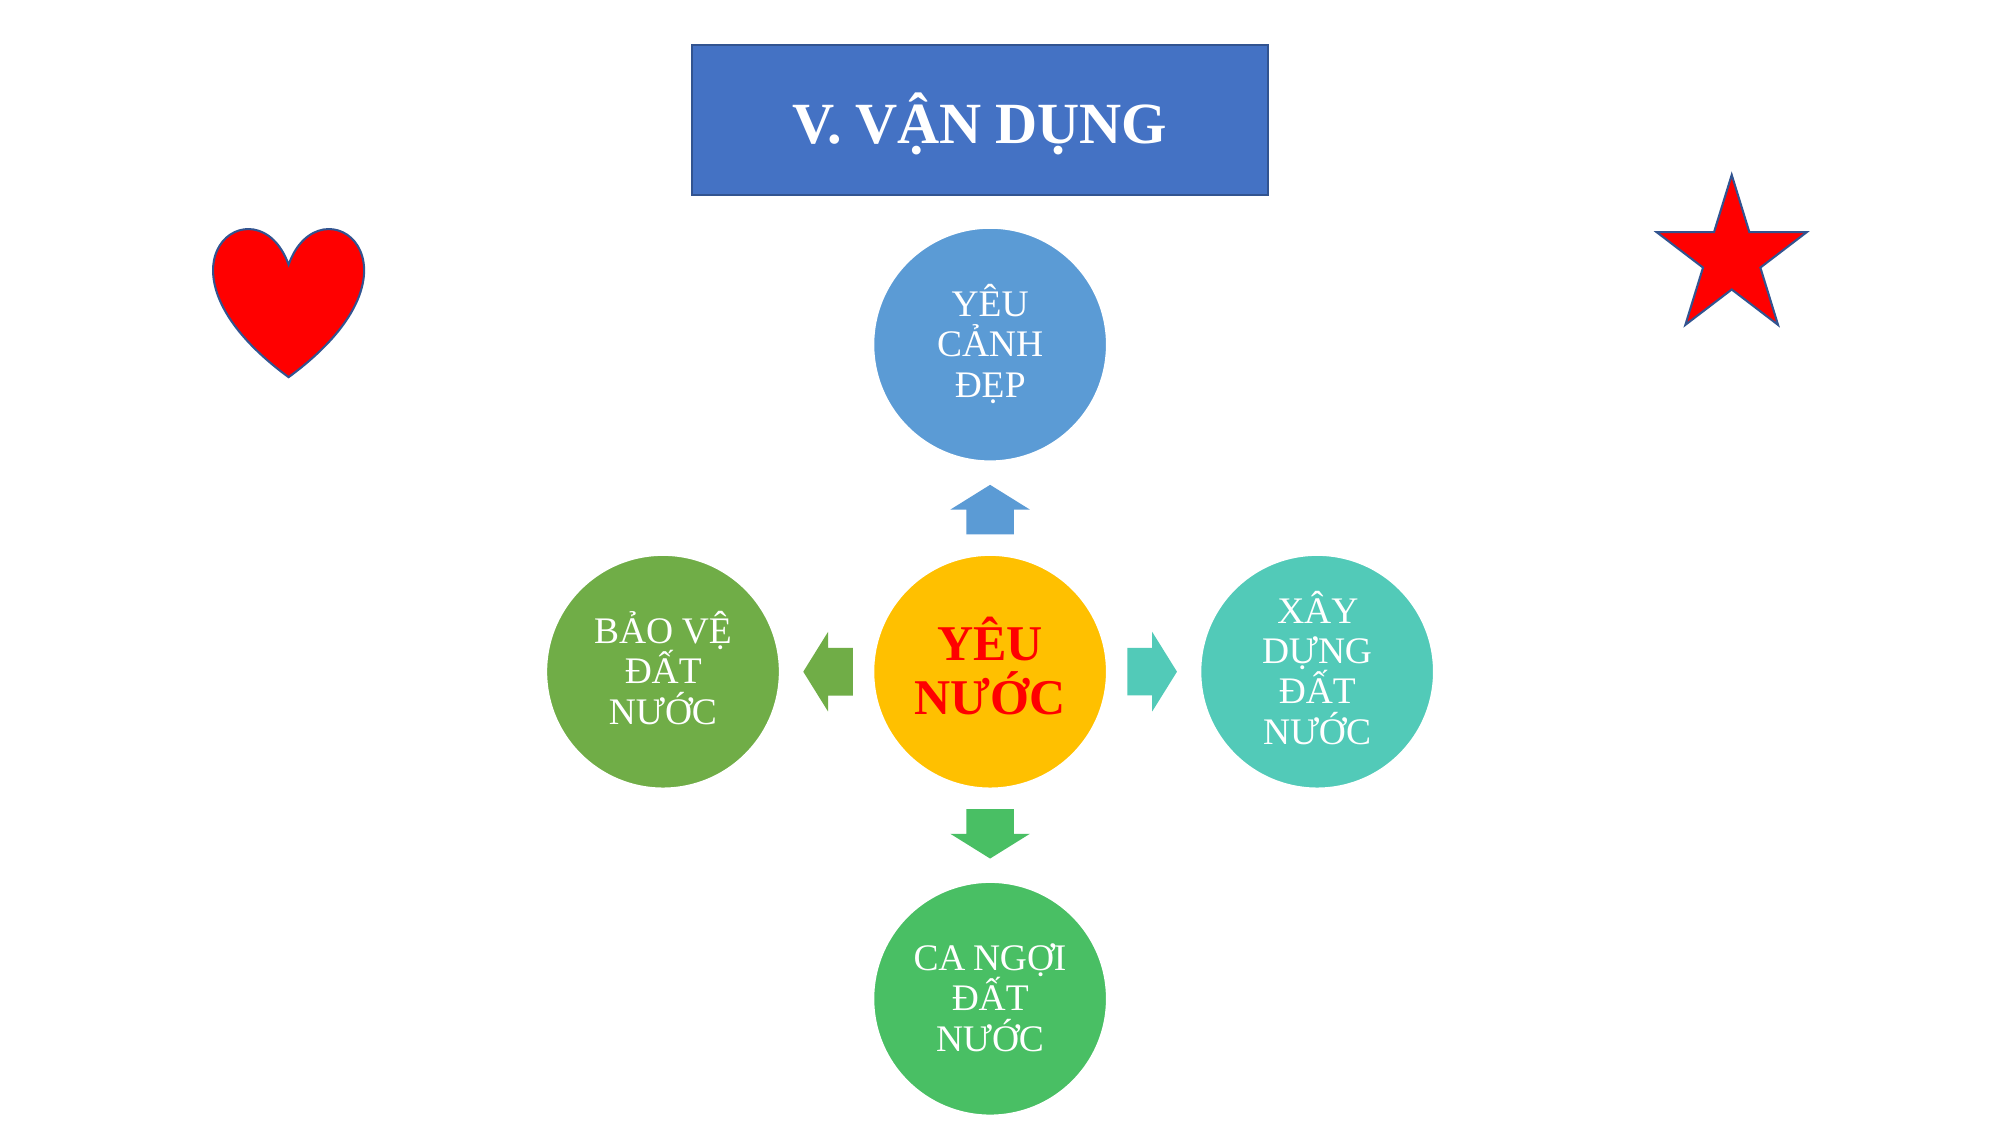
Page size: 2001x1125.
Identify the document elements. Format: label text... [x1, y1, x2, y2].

text_box V. VẬN DỤNG [691, 44, 1269, 196]
text_box [212, 228, 323, 379]
text_box [1657, 171, 1810, 328]
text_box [323, 227, 1657, 1117]
